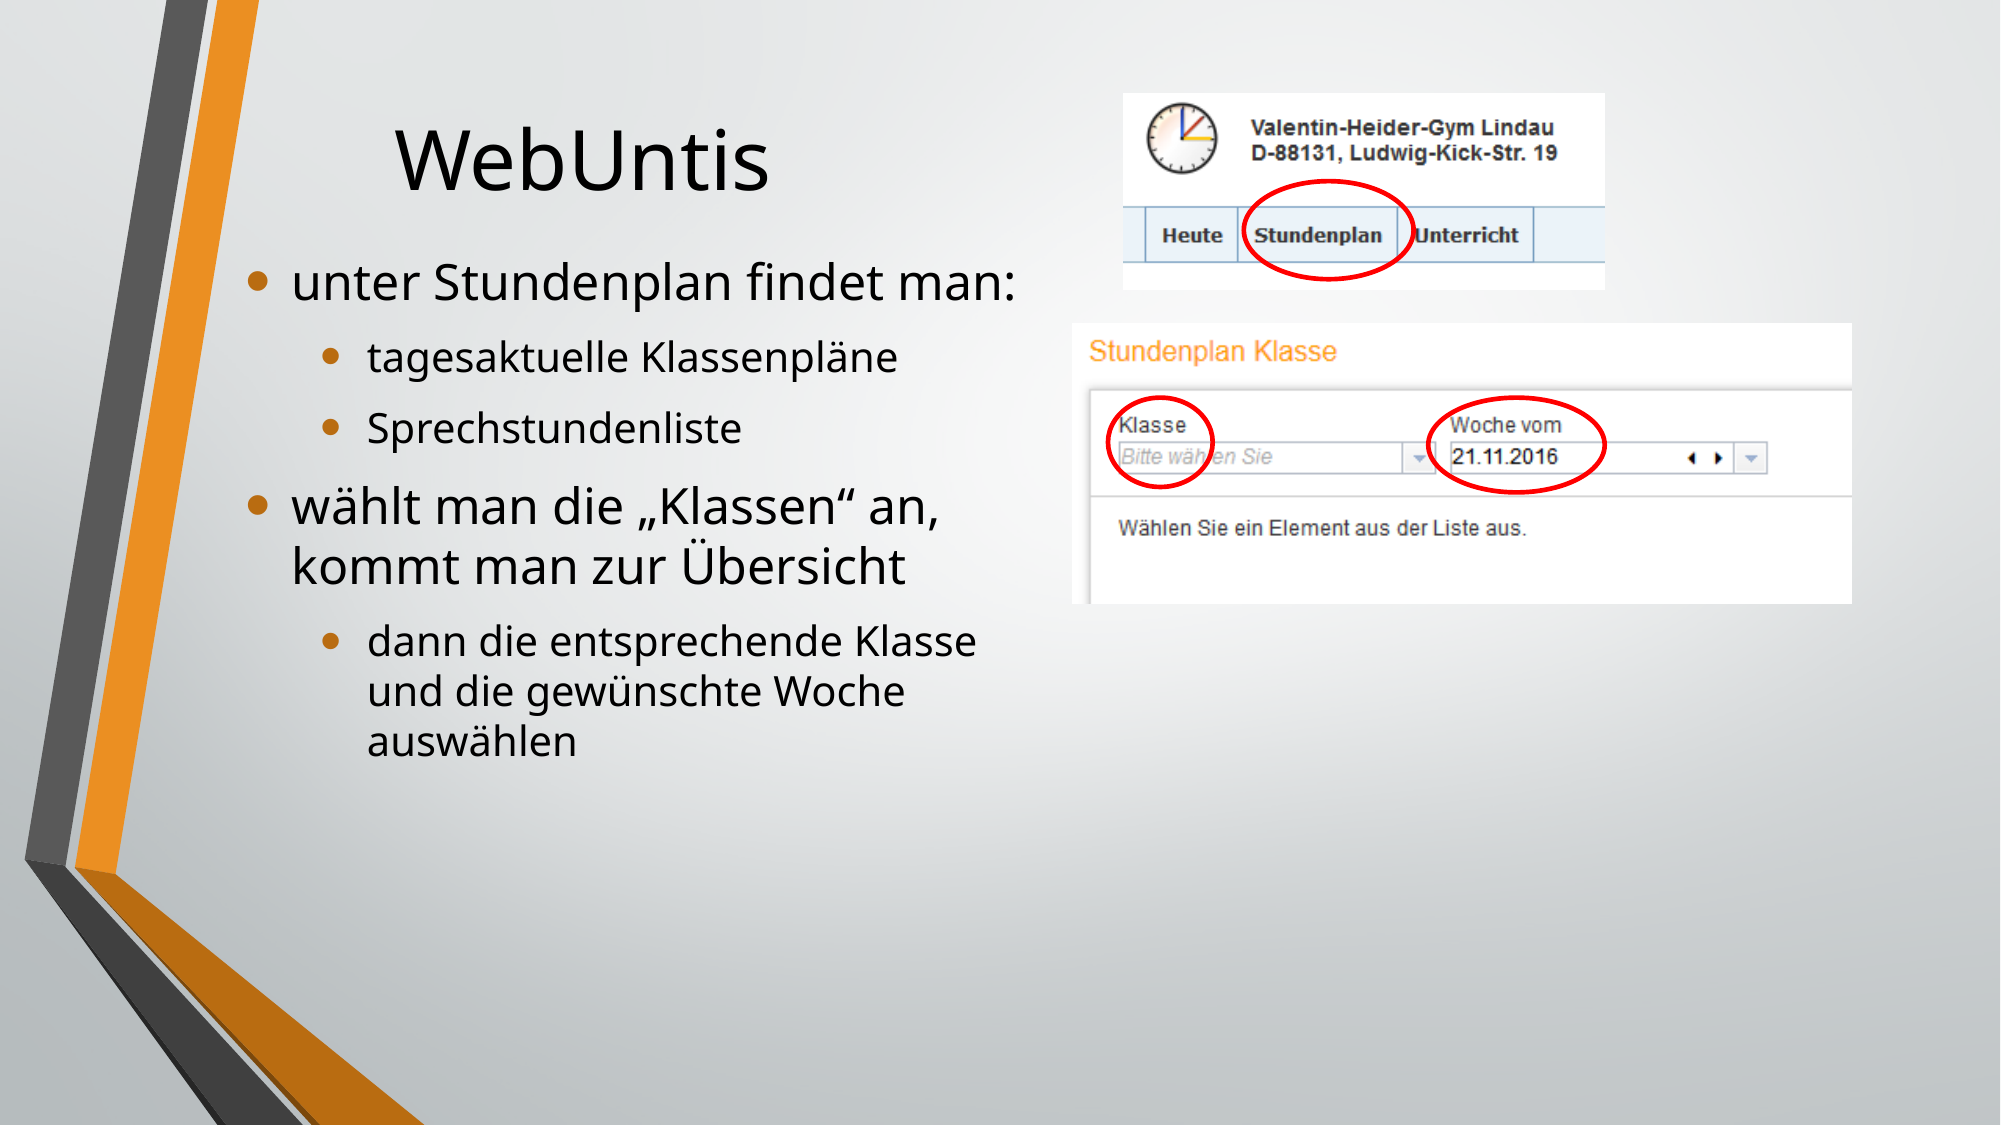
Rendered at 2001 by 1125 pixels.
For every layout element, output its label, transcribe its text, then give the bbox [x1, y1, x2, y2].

picture [1071, 323, 1852, 605]
picture [1123, 93, 1605, 290]
list unter Stundenplan findet man: tagesaktuelle Klassenpläne Sprechstundenliste wählt man die „Klassen“ an, kommt man zur Übersicht dann die entsprechende Klasse und die gewünschte Woche auswählen [230, 219, 1043, 797]
title WebUntis [243, 13, 923, 219]
